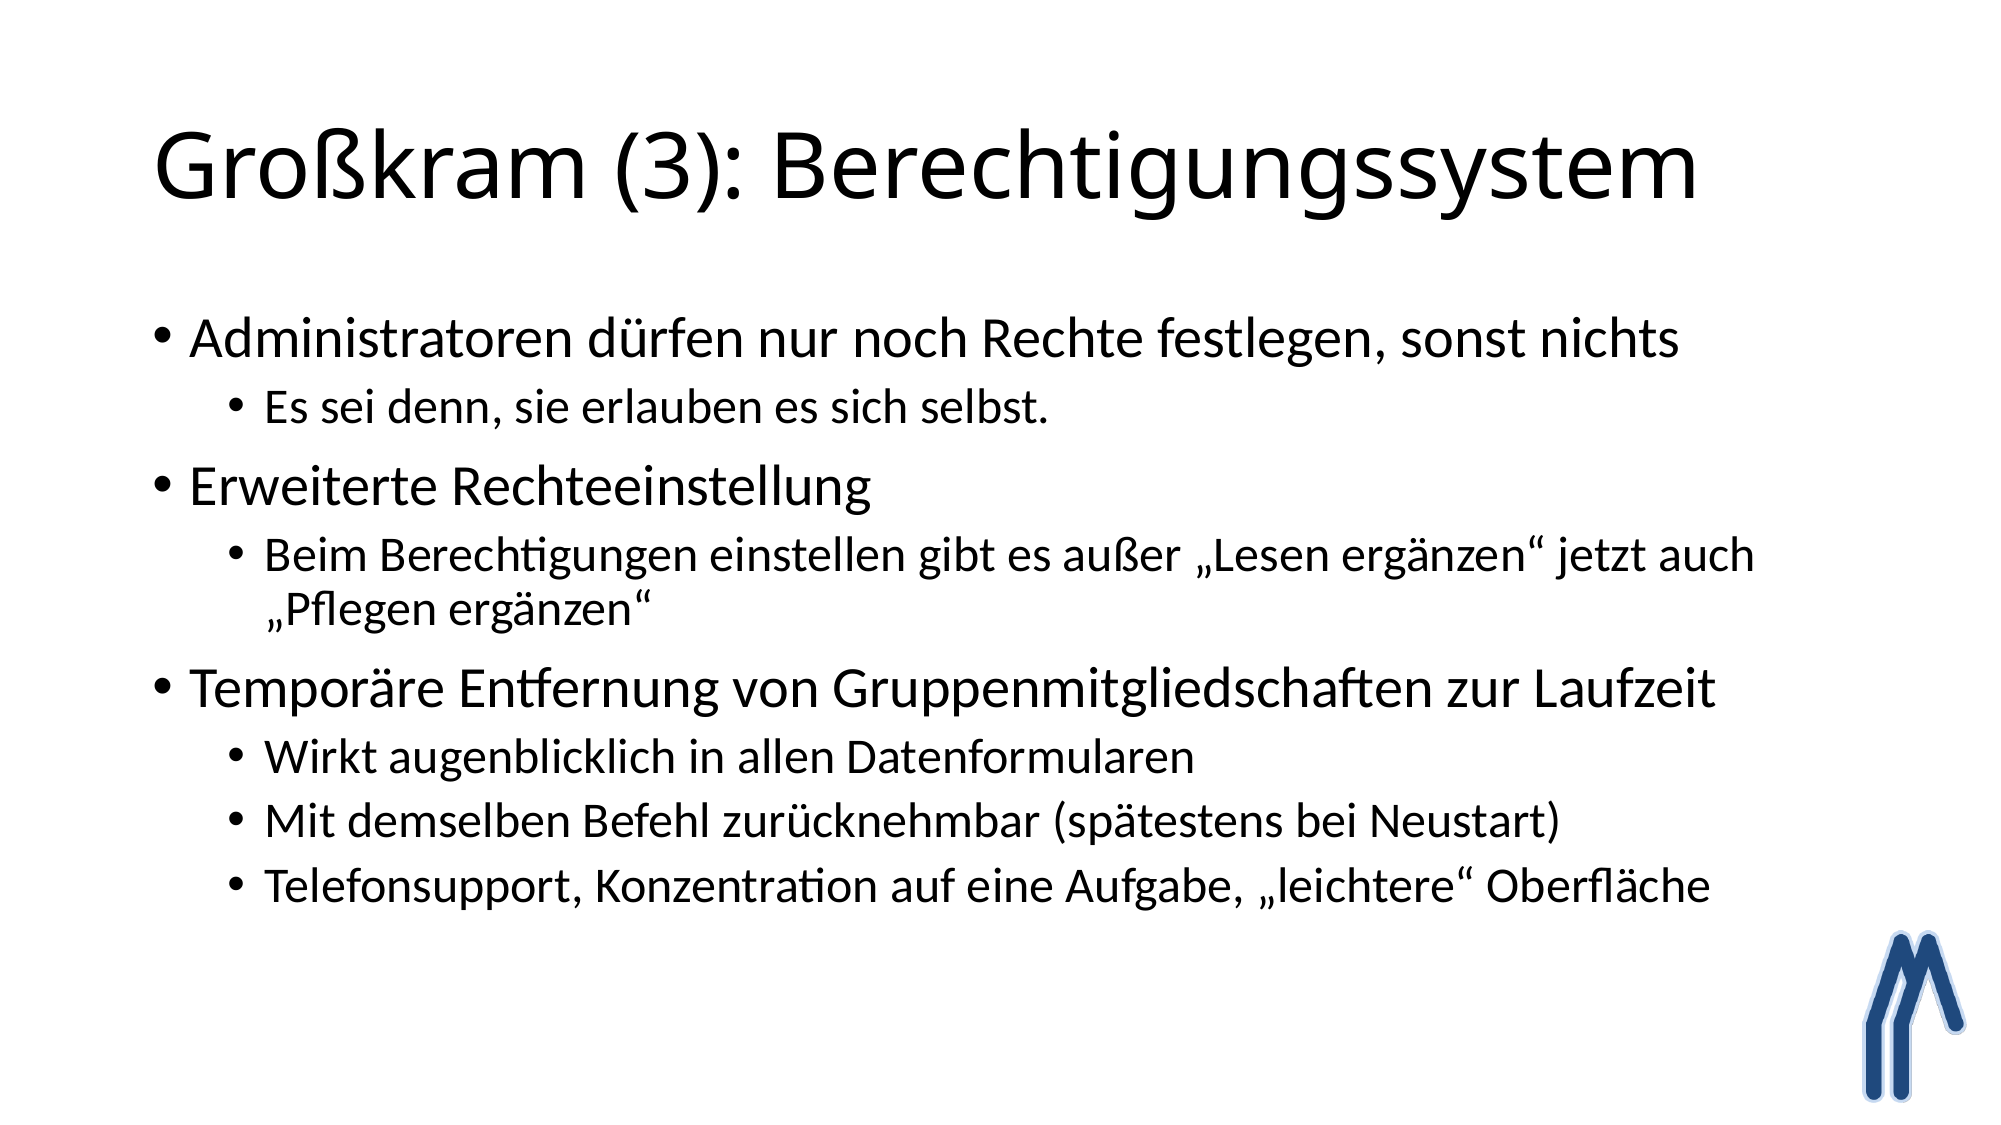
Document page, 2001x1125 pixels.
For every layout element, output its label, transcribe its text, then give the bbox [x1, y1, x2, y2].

list Administratoren dürfen nur noch Rechte festlegen, sonst nichts Es sei denn, sie erlauben es sich selbst. Erweiterte Rechteeinstellung Beim Berechtigungen einstellen gibt es außer „Lesen ergänzen“ jetzt auch „Pflegen ergänzen“ Temporäre Entfernung von Gruppenmitgliedschaften zur Laufzeit Wirkt augenblicklich in allen Datenformularen Mit demselben Befehl zurücknehmbar (spätestens bei Neustart) Telefonsupport, Konzentration auf eine Aufgabe, „leichtere“ Oberfläche [137, 299, 1863, 1014]
title Großkram (3): Berechtigungssystem [137, 59, 1863, 278]
picture [1862, 930, 1967, 1103]
